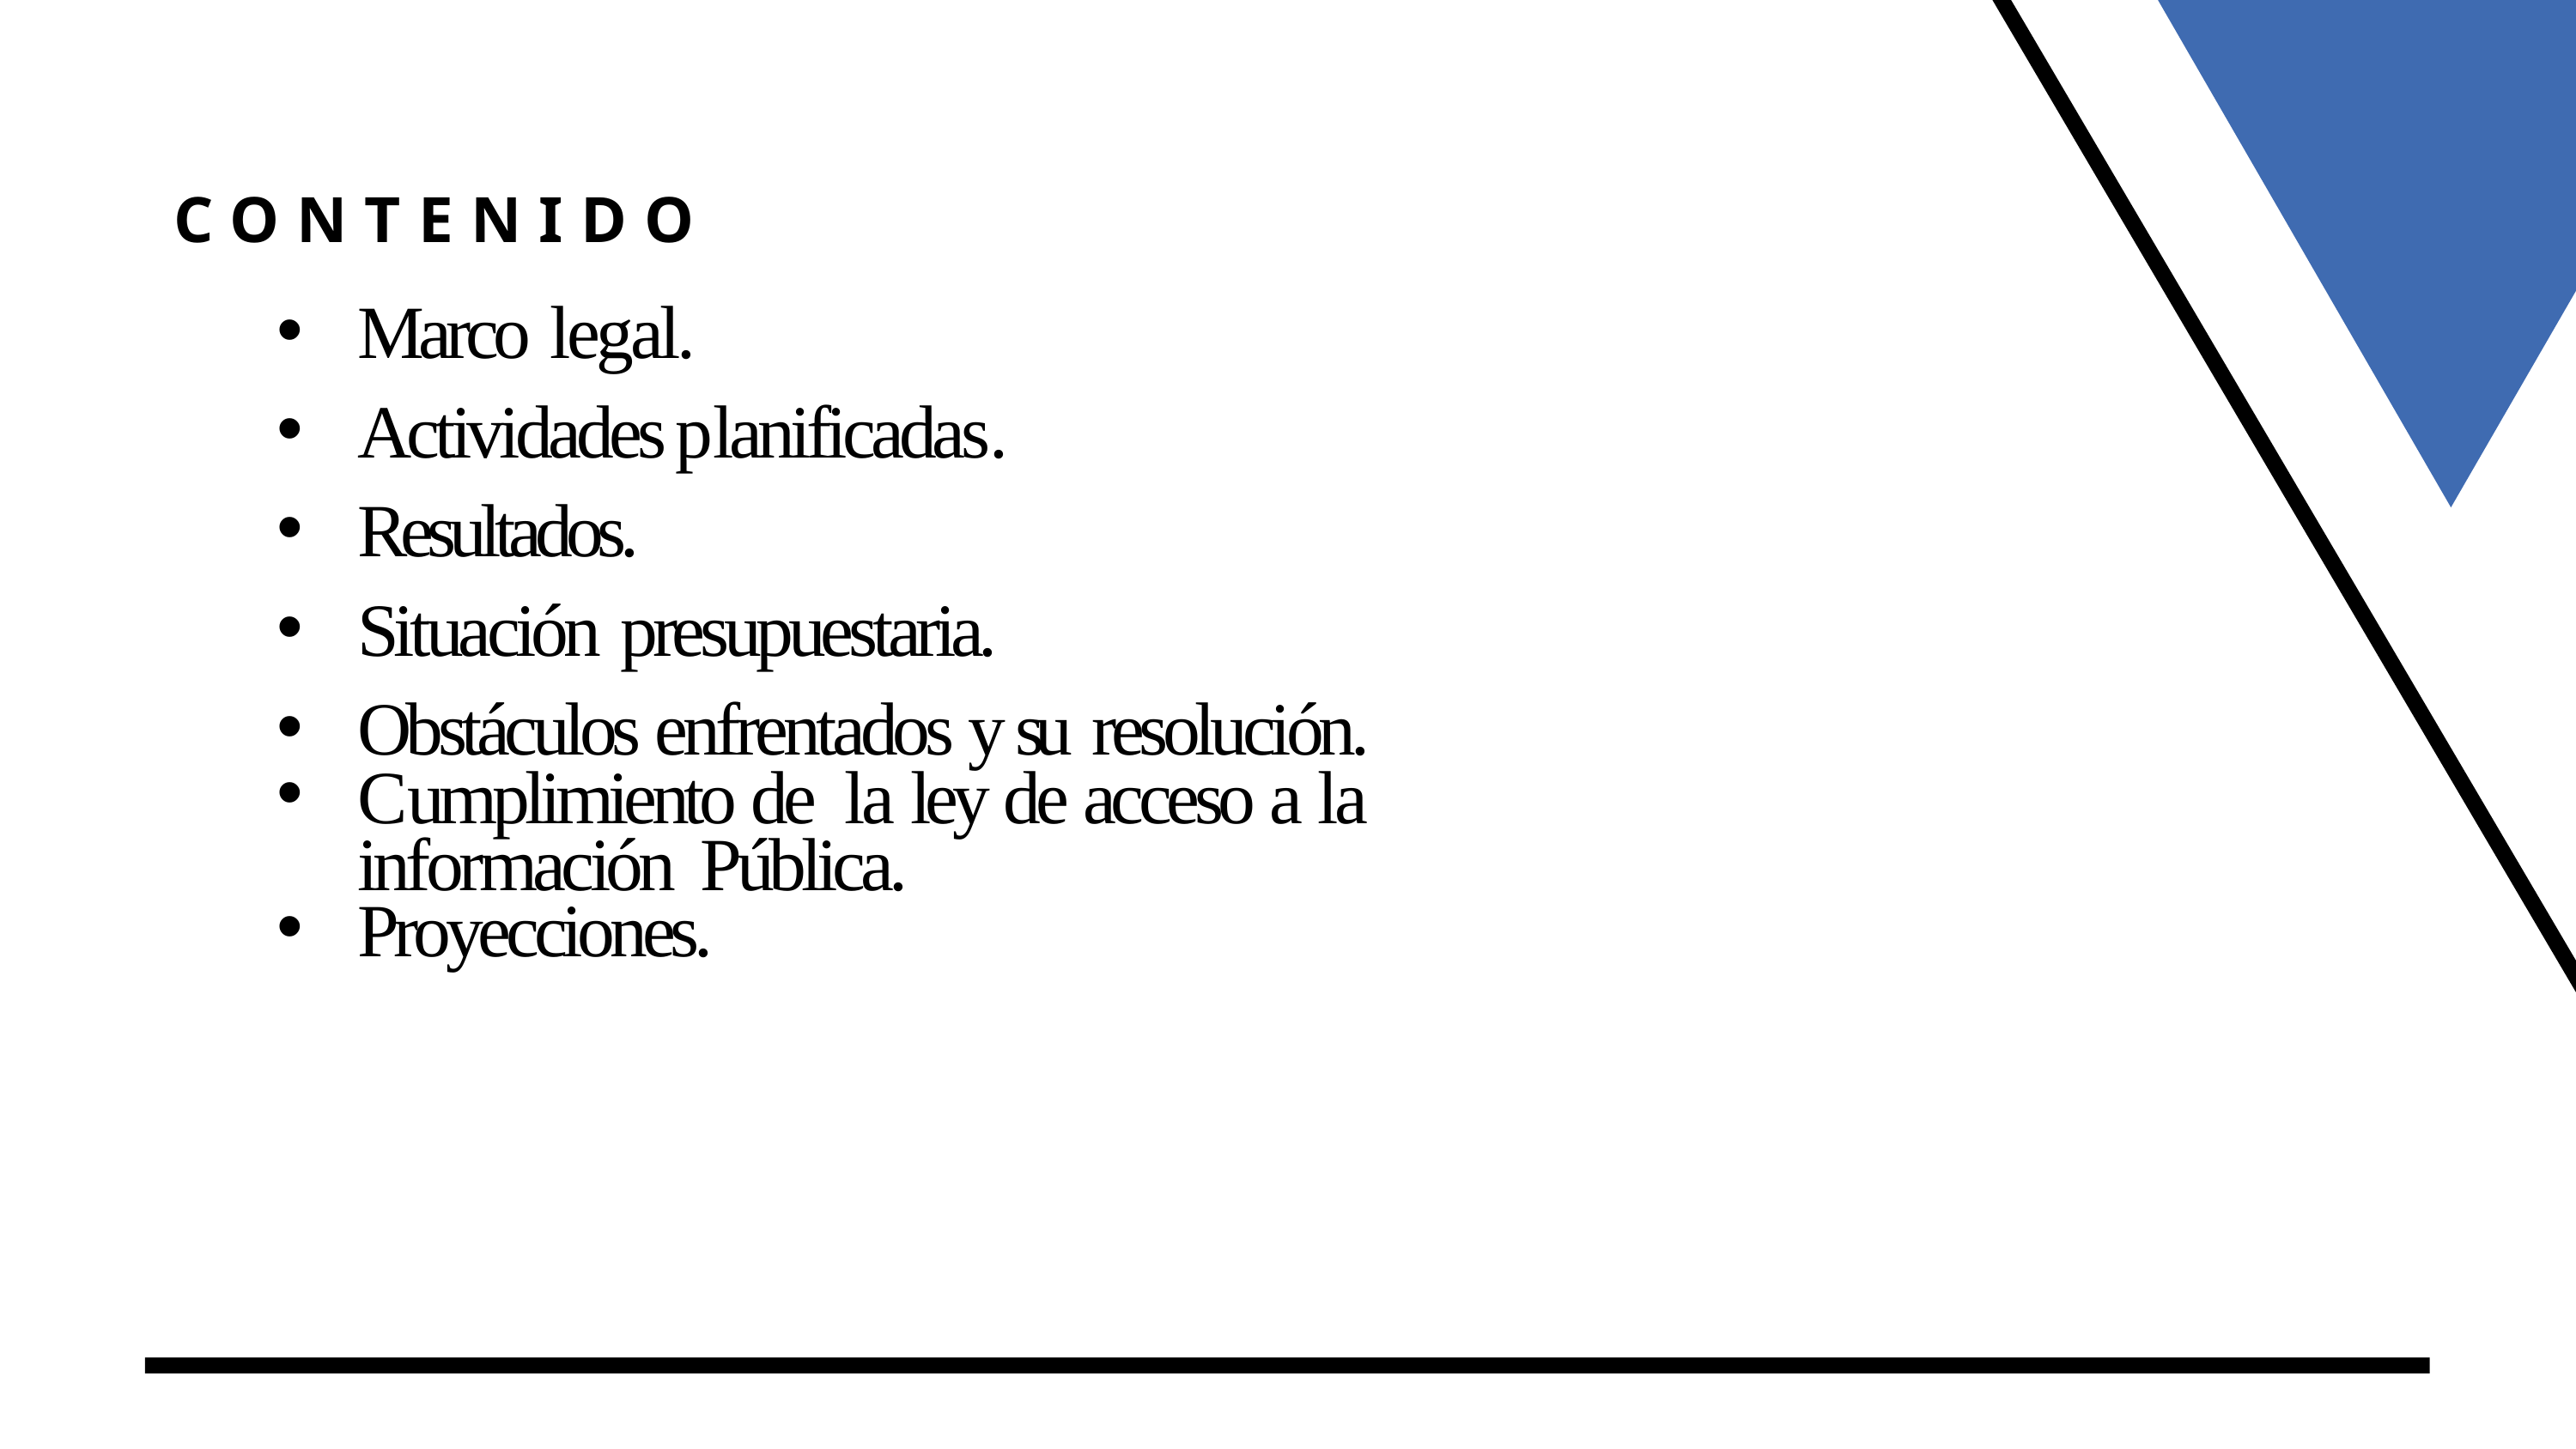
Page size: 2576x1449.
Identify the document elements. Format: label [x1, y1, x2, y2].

text_box [144, 0, 2576, 1373]
